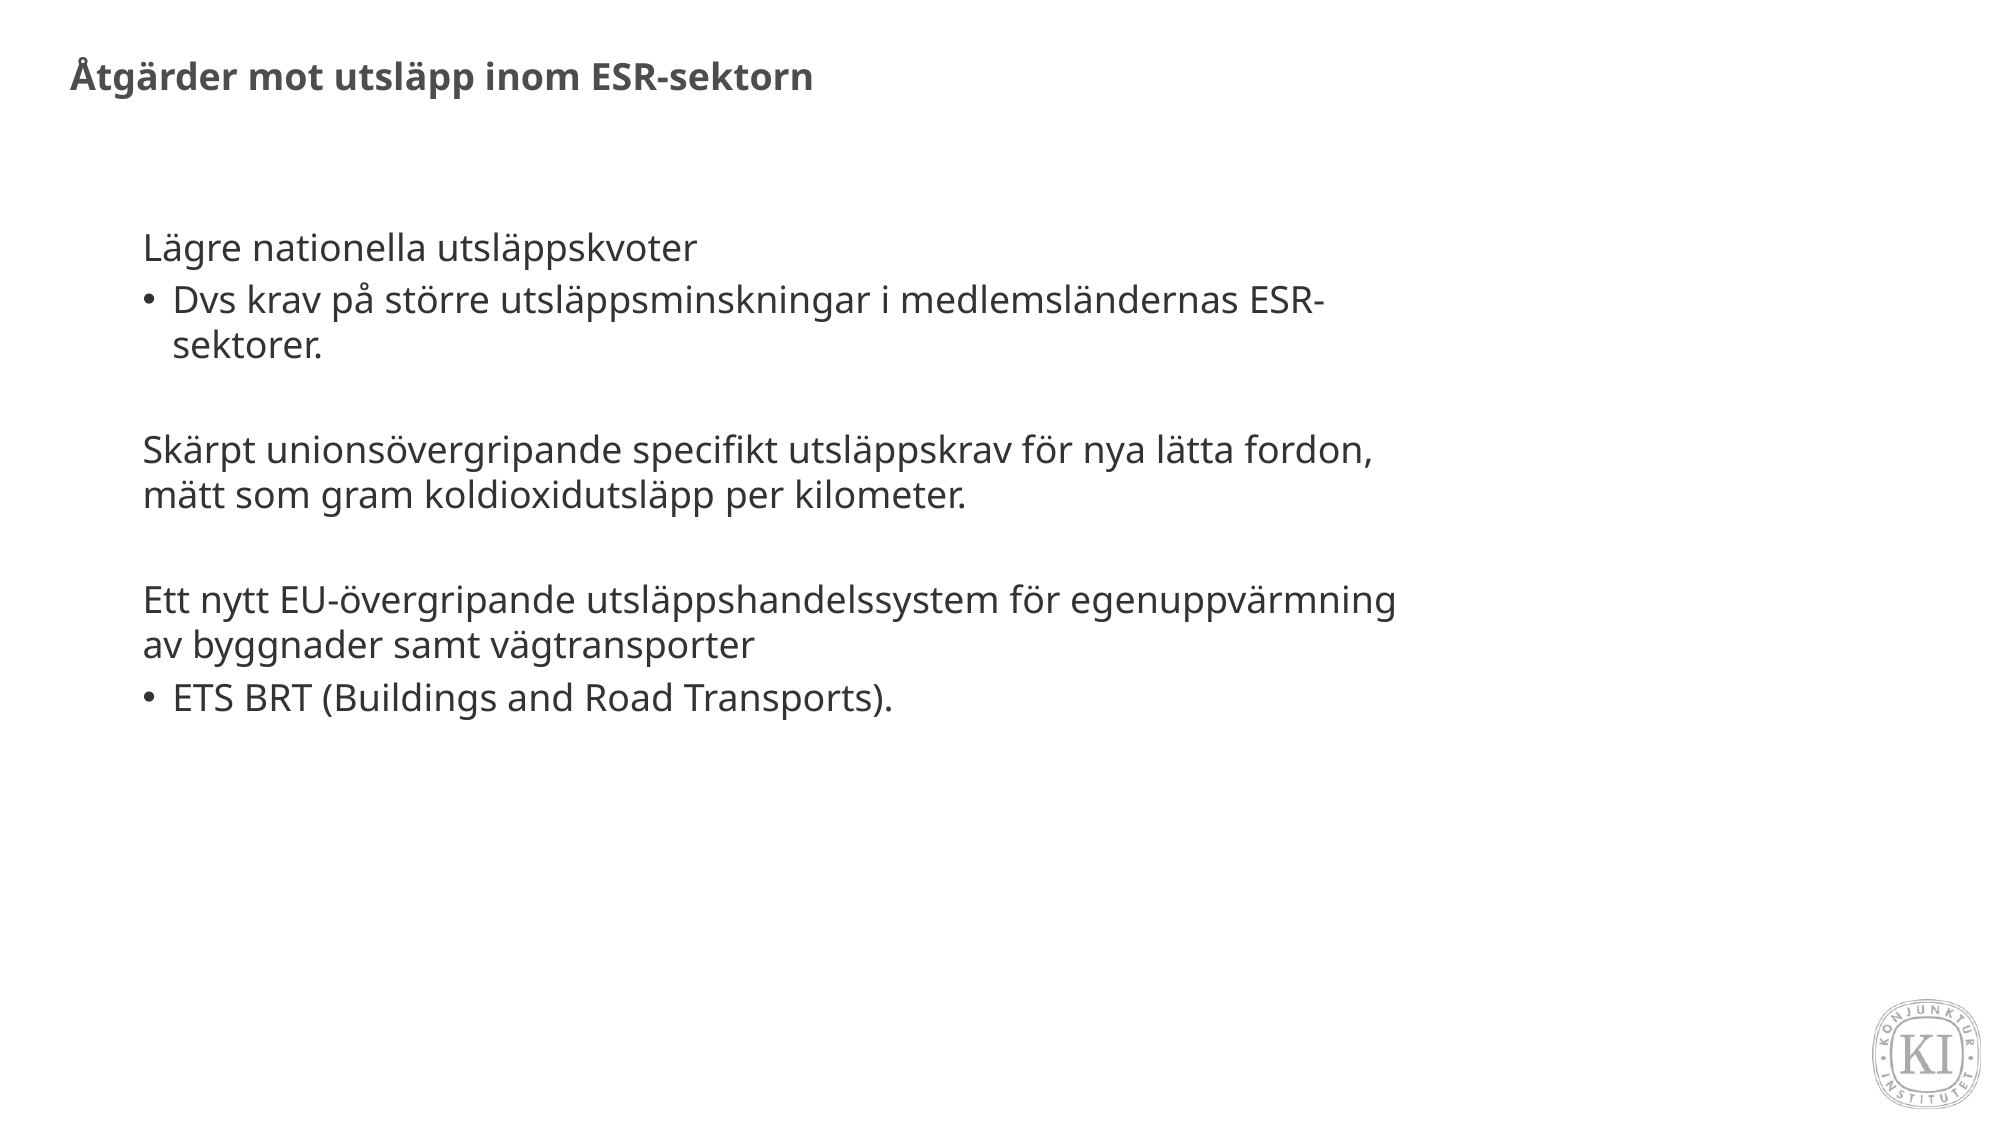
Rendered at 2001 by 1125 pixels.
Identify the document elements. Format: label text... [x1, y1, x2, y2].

picture [1872, 999, 1981, 1109]
list Lägre nationella utsläppskvoter Dvs krav på större utsläppsminskningar i medlemsländernas ESR-sektorer. Skärpt unionsövergripande specifikt utsläppskrav för nya lätta fordon, mätt som gram koldioxidutsläpp per kilometer. Ett nytt EU-övergripande utsläppshandelssystem för egenuppvärmning av byggnader samt vägtransporter ETS BRT (Buildings and Road Transports). [127, 216, 1441, 1057]
title Åtgärder mot utsläpp inom ESR-sektorn [55, 45, 1441, 199]
